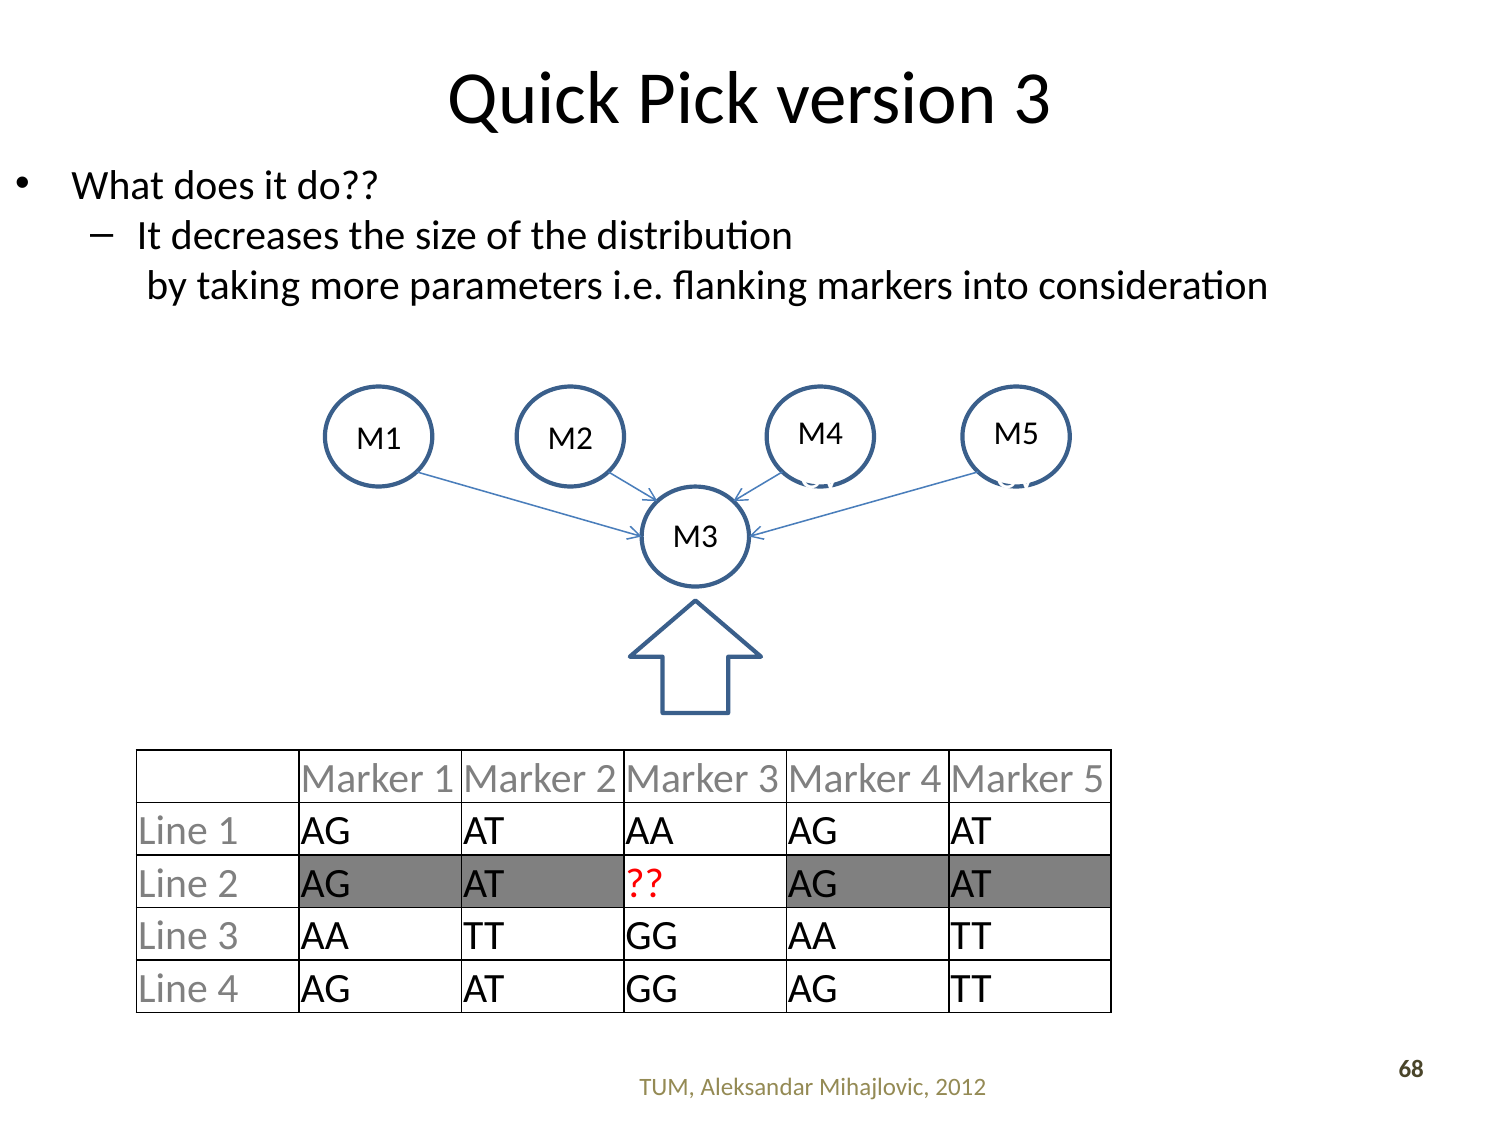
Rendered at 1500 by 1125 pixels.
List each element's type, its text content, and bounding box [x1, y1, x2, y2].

table_cell AG [300, 961, 461, 1012]
text_box M2 [514, 384, 627, 470]
title Quick Pick version 3 [75, 0, 1425, 149]
table_cell Line 1 [137, 803, 298, 854]
footer TUM, Aleksandar Mihajlovic, 2012 [379, 1056, 1247, 1115]
table_cell AT [950, 856, 1110, 907]
table_cell AT [462, 856, 623, 907]
table_cell AG [787, 856, 948, 907]
text_box [627, 598, 764, 716]
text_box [416, 471, 642, 537]
table_cell Line 4 [137, 961, 298, 1012]
table_cell AA [787, 908, 948, 959]
table_cell Line 3 [137, 908, 298, 959]
table_header Marker 2 [462, 751, 623, 802]
table_header Marker 3 [625, 751, 786, 802]
table_cell AG [300, 803, 461, 854]
table_cell Line 2 [137, 856, 298, 907]
table_header [137, 751, 298, 802]
table_cell AA [625, 803, 786, 854]
table_cell ?? [625, 856, 786, 907]
table_cell AT [462, 803, 623, 854]
text_box M4 CVCV [764, 384, 877, 470]
text_box M1 [322, 384, 435, 489]
table_cell GG [625, 961, 786, 1012]
table_cell GG [625, 908, 786, 959]
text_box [748, 471, 979, 537]
table_header Marker 1 [300, 751, 461, 802]
text_box M3 [640, 484, 751, 589]
list What does it do?? It decreases the size of the distribution by taking more parameters i.e. flanking markers into consideration [0, 149, 1500, 1025]
table_cell TT [462, 908, 623, 959]
table_header Marker 5 [950, 751, 1110, 802]
table_cell AG [787, 961, 948, 1012]
table_cell AA [300, 908, 461, 959]
table_cell AG [787, 803, 948, 854]
table_header Marker 4 [787, 751, 948, 802]
text_box 68 [1306, 1045, 1439, 1103]
table_cell TT [950, 908, 1110, 959]
table_cell AT [950, 803, 1110, 854]
text_box M5 CVCV [960, 384, 1072, 489]
table_cell AG [300, 856, 461, 907]
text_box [733, 471, 748, 502]
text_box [643, 471, 658, 502]
table_cell TT [950, 961, 1110, 1012]
table_cell AT [462, 961, 623, 1012]
